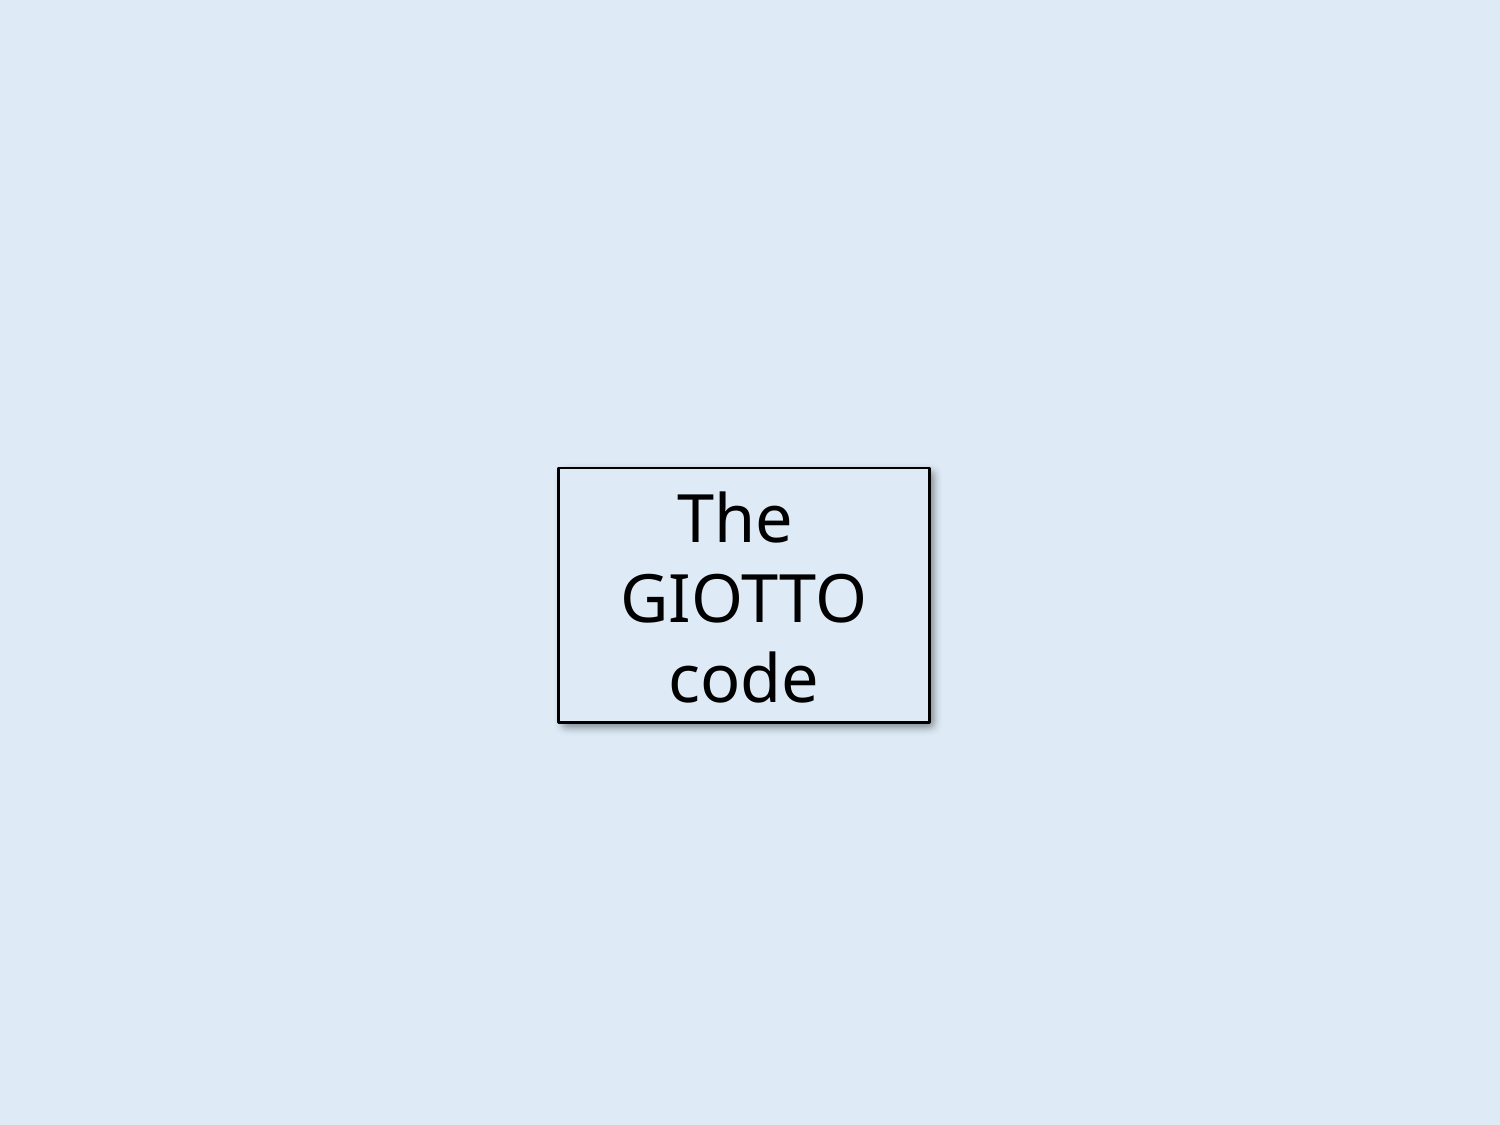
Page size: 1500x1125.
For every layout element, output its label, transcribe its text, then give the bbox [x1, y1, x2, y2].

text_box The GIOTTO code [558, 468, 930, 723]
